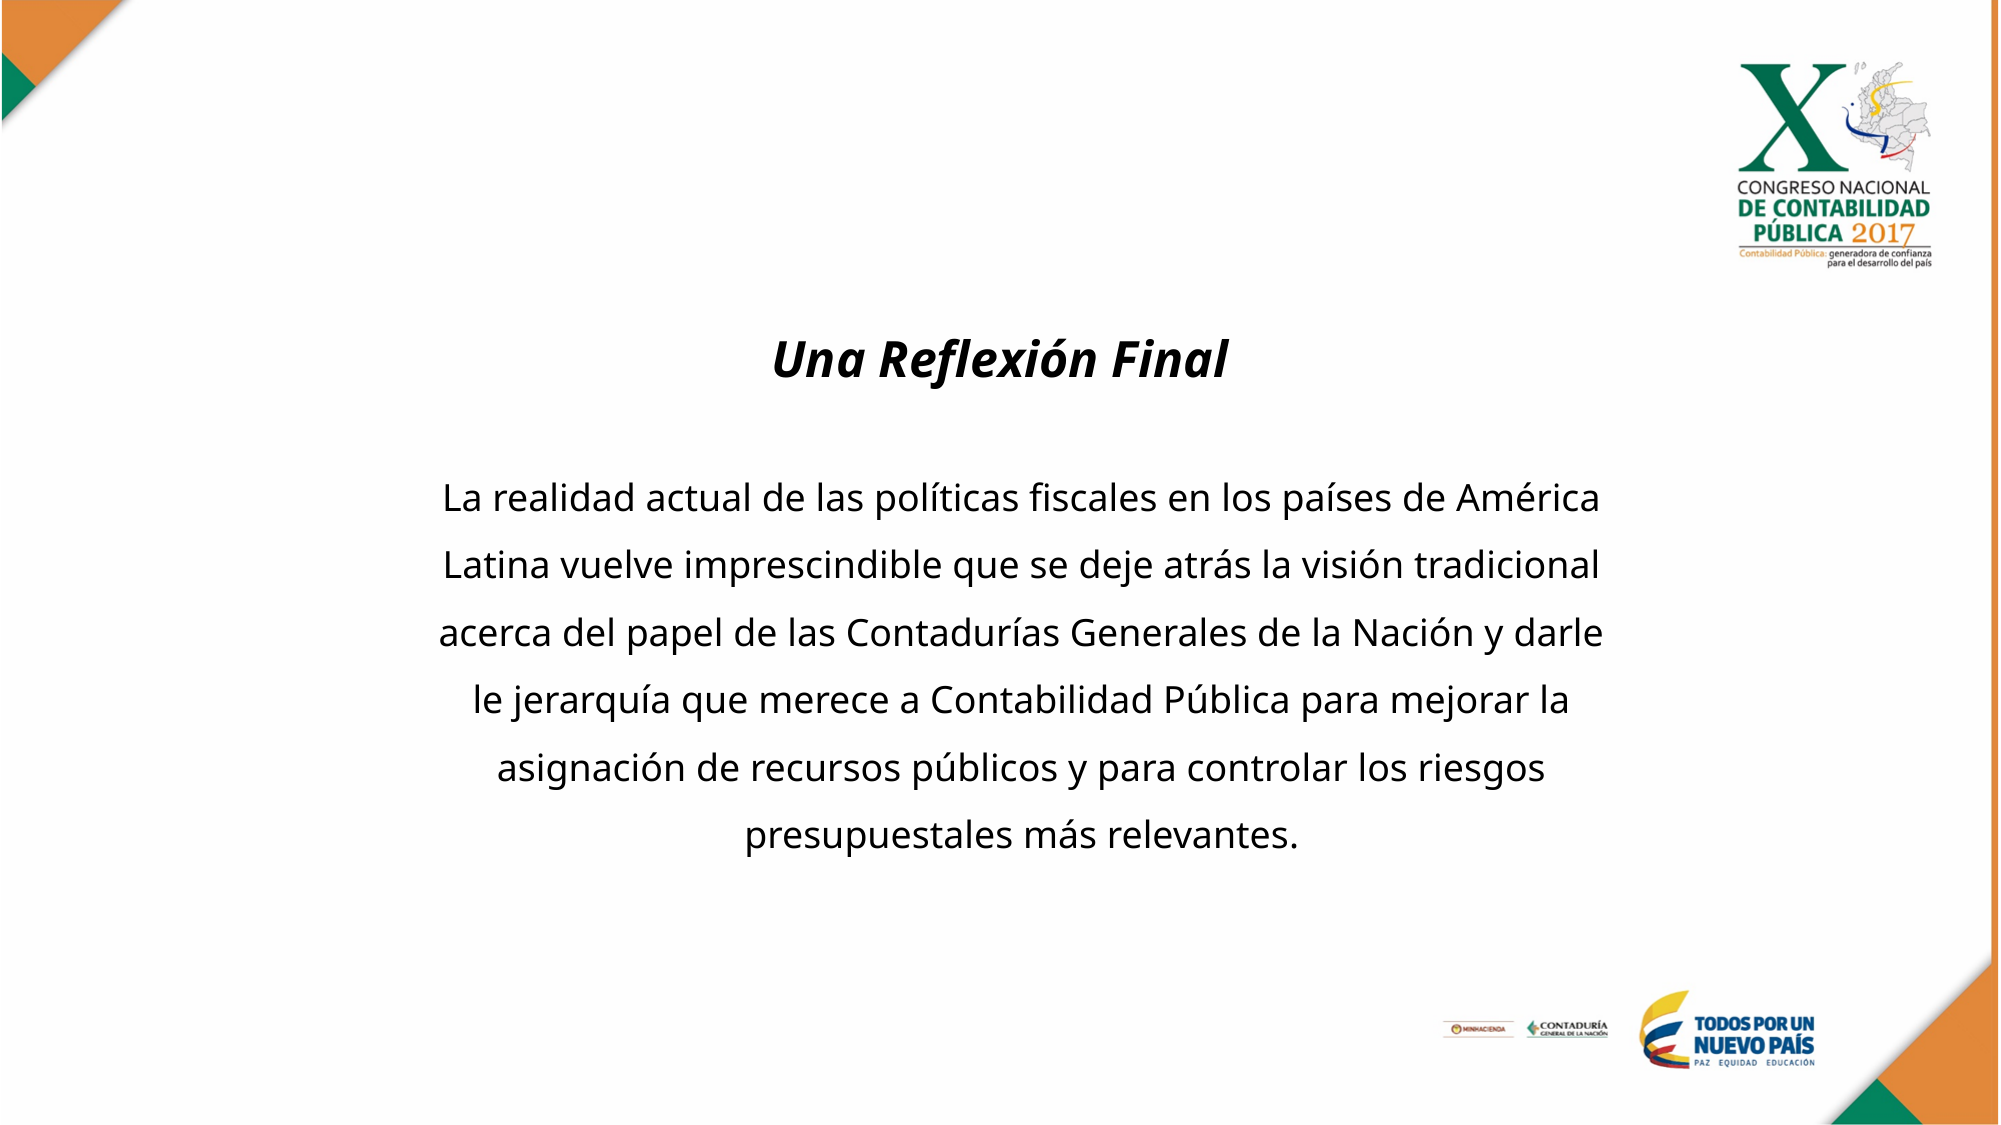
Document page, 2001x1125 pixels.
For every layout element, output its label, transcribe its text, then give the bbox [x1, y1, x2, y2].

text_box Una Reflexión Final [756, 320, 1244, 395]
text_box La realidad actual de las políticas fiscales en los países de América Latina vuelve imprescindible que se deje atrás la visión tradicional acerca del papel de las Contadurías Generales de la Nación y darle le jerarquía que merece a Contabilidad Pública para mejorar la asignación de recursos públicos y para controlar los riesgos presupuestales más relevantes. [420, 443, 1624, 864]
picture [1, 0, 1999, 1125]
